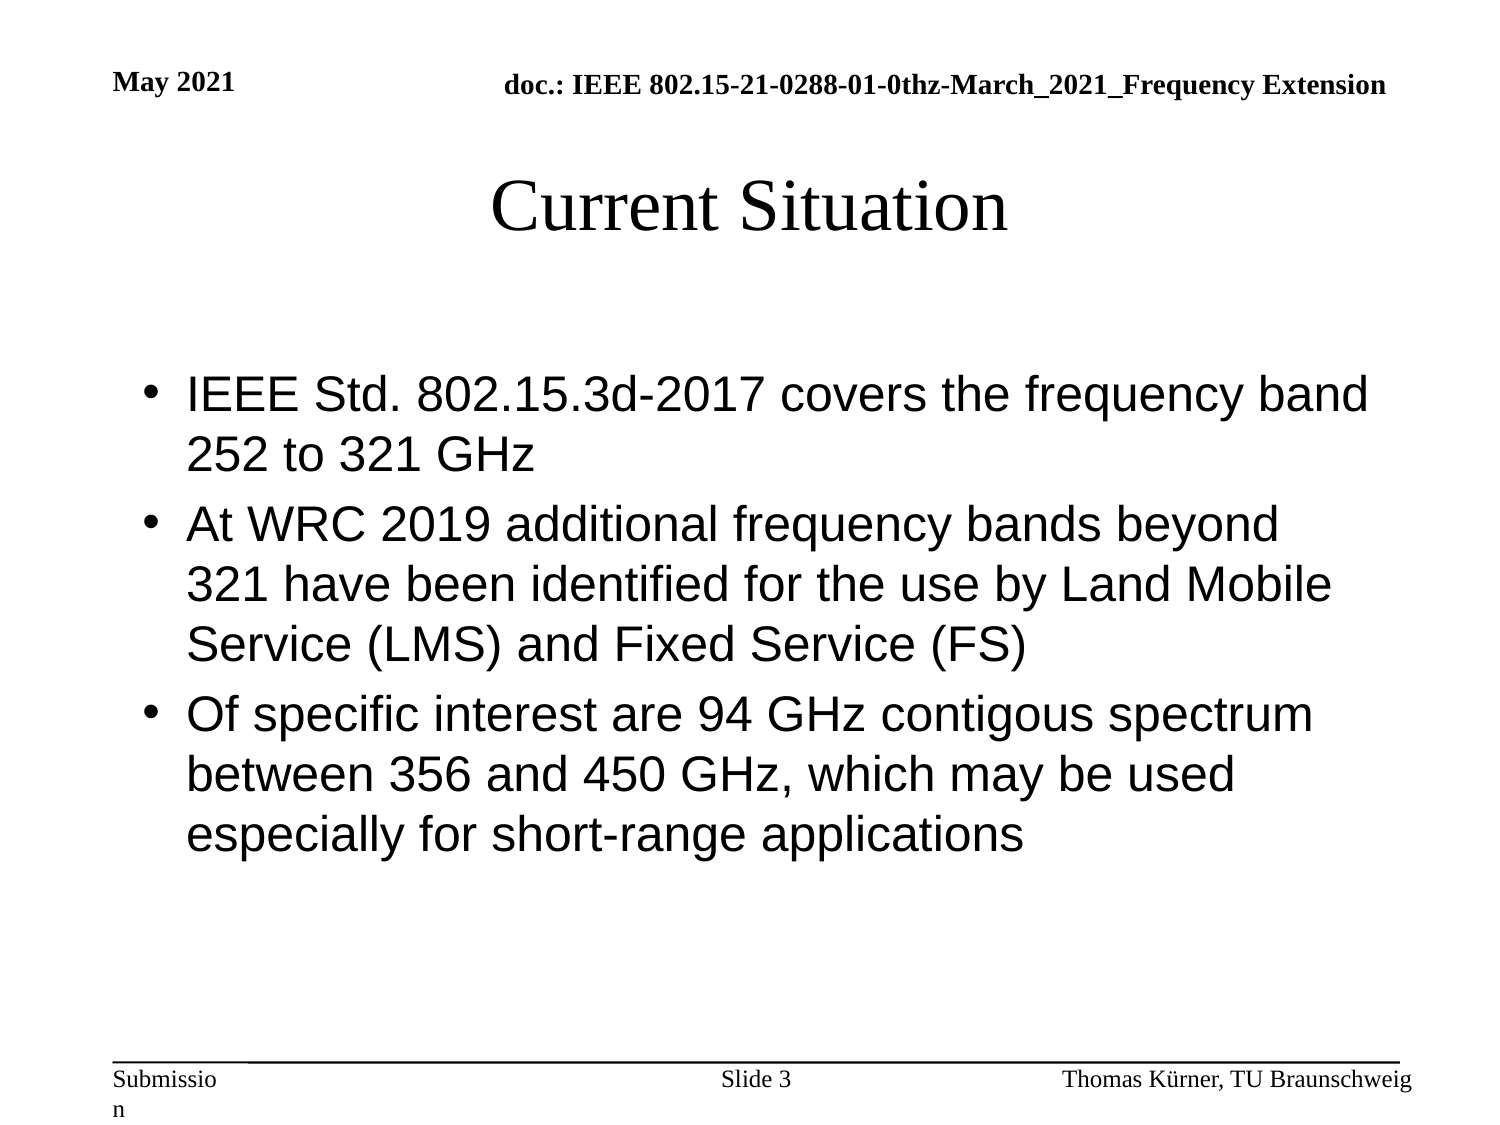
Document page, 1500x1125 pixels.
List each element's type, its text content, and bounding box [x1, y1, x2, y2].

title Current Situation [112, 112, 1388, 283]
footer Thomas Kürner, TU Braunschweig [899, 1061, 1413, 1093]
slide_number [112, 61, 376, 98]
slide_number Slide 3 [712, 1061, 800, 1093]
list IEEE Std. 802.15.3d-2017 covers the frequency band 252 to 321 GHz At WRC 2019 additional frequency bands beyond 321 have been identified for the use by Land Mobile Service (LMS) and Fixed Service (FS) Of specific interest are 94 GHz contigous spectrum between 356 and 450 GHz, which may be used especially for short-range applications [112, 283, 1388, 959]
